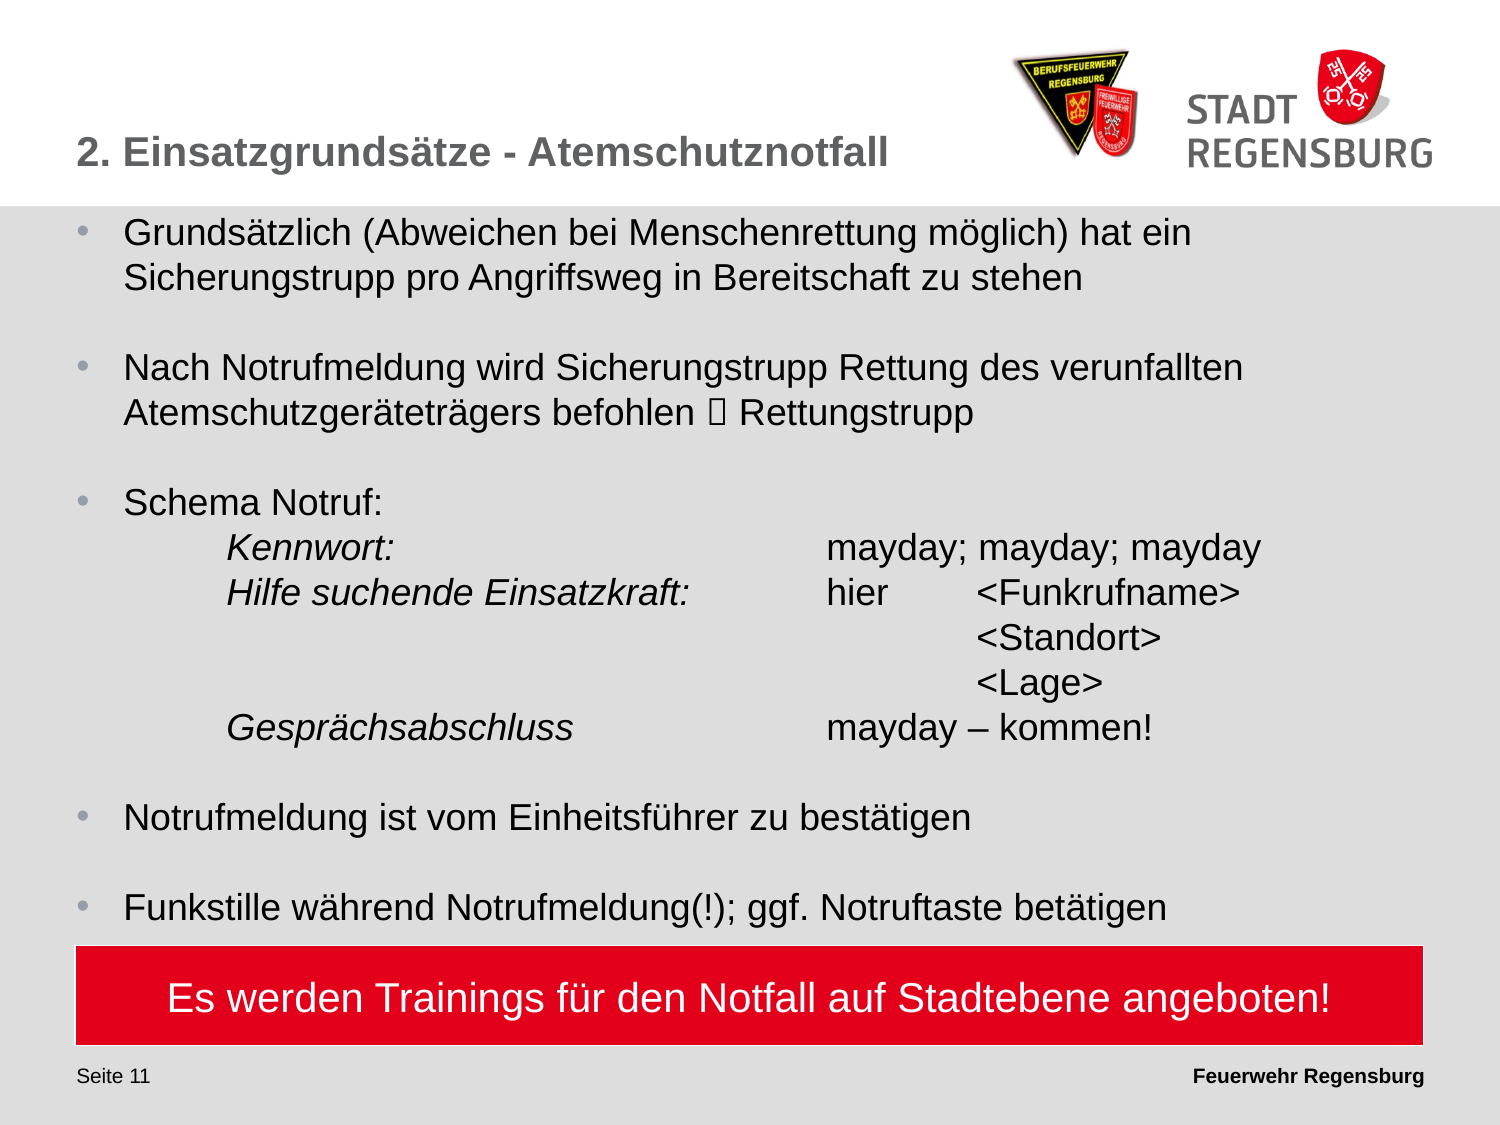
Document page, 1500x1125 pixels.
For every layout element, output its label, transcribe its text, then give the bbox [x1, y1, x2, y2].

text_box Es werden Trainings für den Notfall auf Stadtebene angeboten! [74, 945, 1424, 1046]
list Grundsätzlich (Abweichen bei Menschenrettung möglich) hat ein Sicherungstrupp pro Angriffsweg in Bereitschaft zu stehen Nach Notrufmeldung wird Sicherungstrupp Rettung des verunfallten Atemschutzgeräteträgers befohlen  Rettungstrupp Schema Notruf: Kennwort: mayday; mayday; mayday Hilfe suchende Einsatzkraft: hier <Funkrufname> <Standort> <Lage> Gesprächsabschluss mayday – kommen! Notrufmeldung ist vom Einheitsführer zu bestätigen Funkstille während Notrufmeldung(!); ggf. Notruftaste betätigen [76, 208, 1425, 968]
title 2. Einsatzgrundsätze - Atemschutznotfall [76, 52, 1126, 203]
picture [1187, 49, 1432, 168]
picture [1002, 40, 1140, 185]
